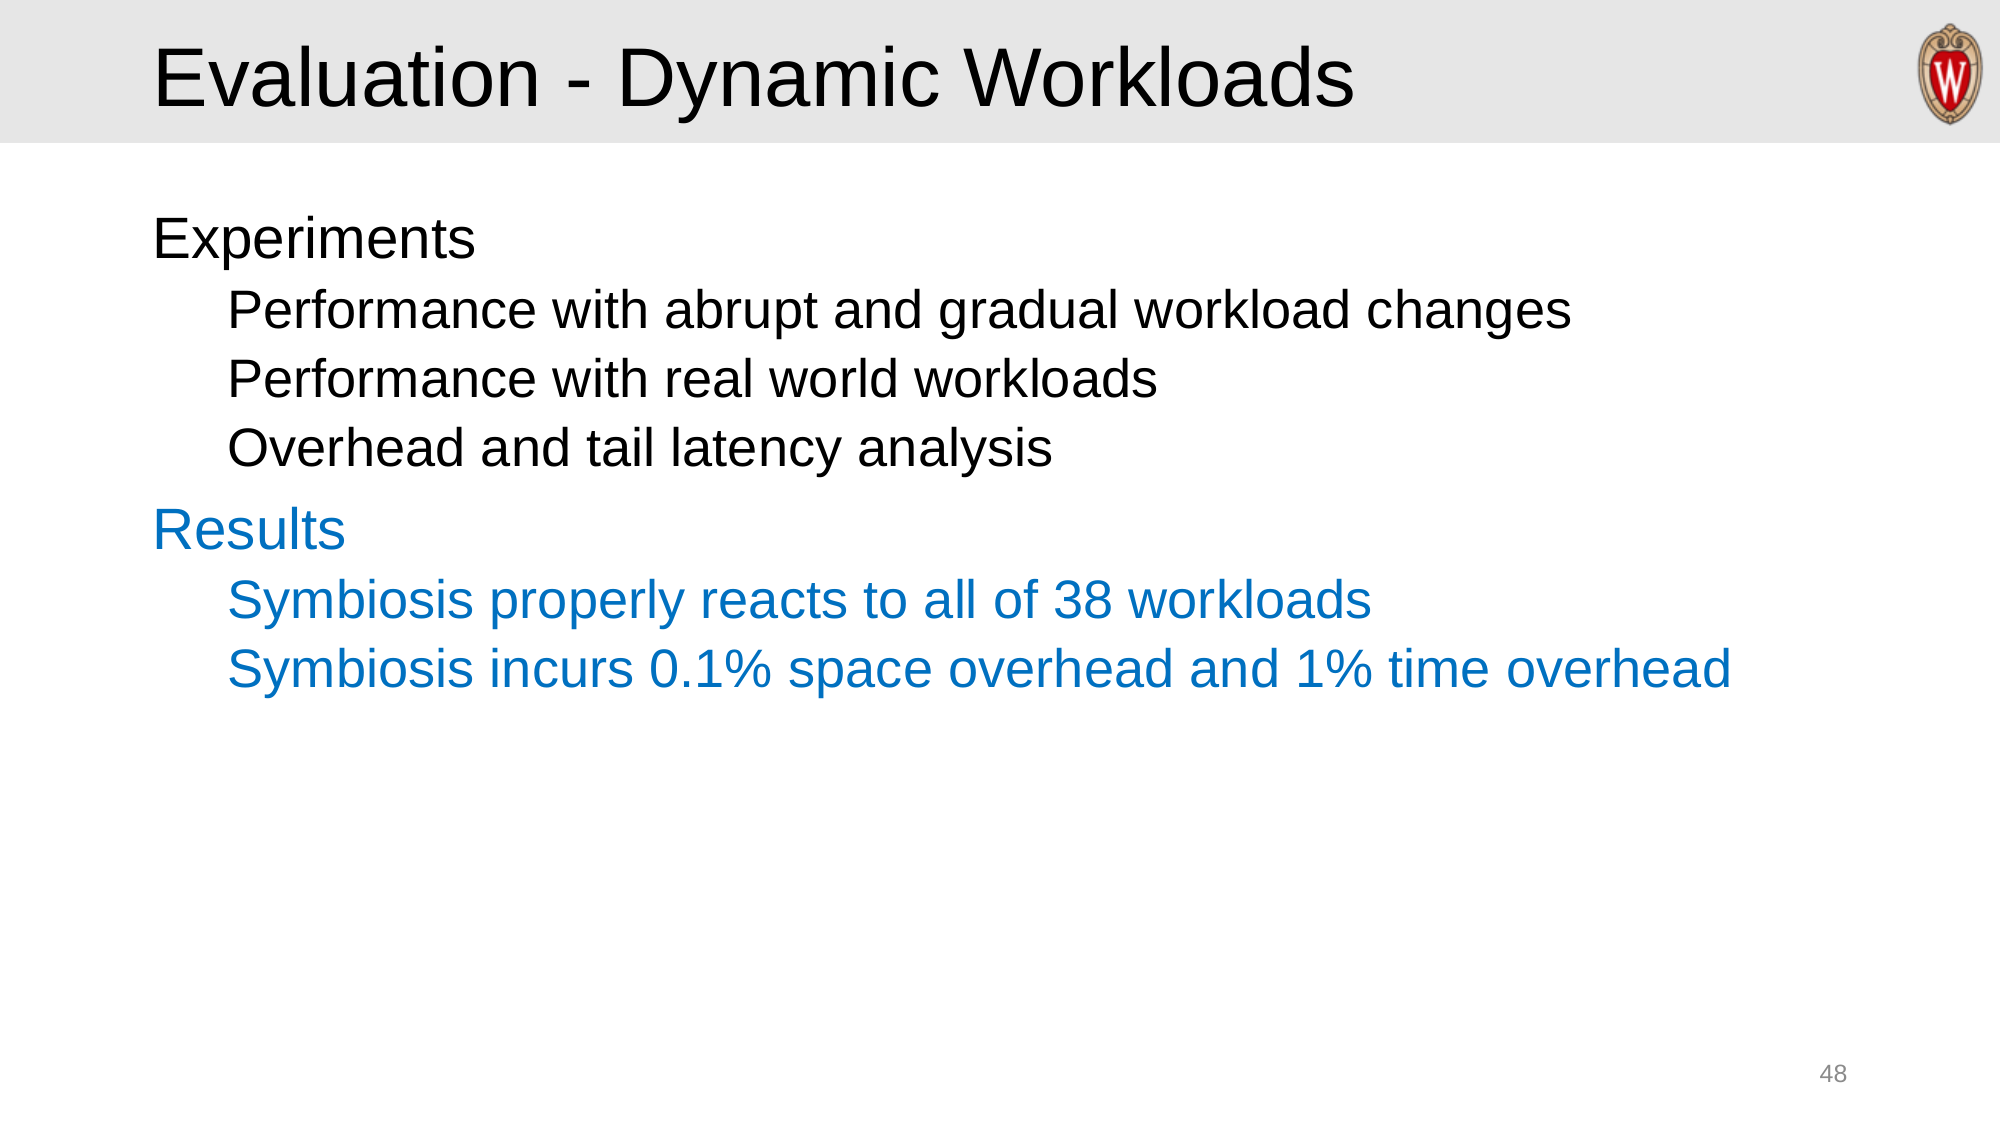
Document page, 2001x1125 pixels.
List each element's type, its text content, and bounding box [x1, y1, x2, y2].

title Evaluation - Dynamic Workloads [137, 26, 1863, 132]
list Experiments Performance with abrupt and gradual workload changes Performance with real world workloads Overhead and tail latency analysis Results Symbiosis properly reacts to all of 38 workloads Symbiosis incurs 0.1% space overhead and 1% time overhead [137, 200, 2000, 1114]
slide_number 48 [1412, 1042, 1863, 1103]
picture [0, 0, 2000, 143]
